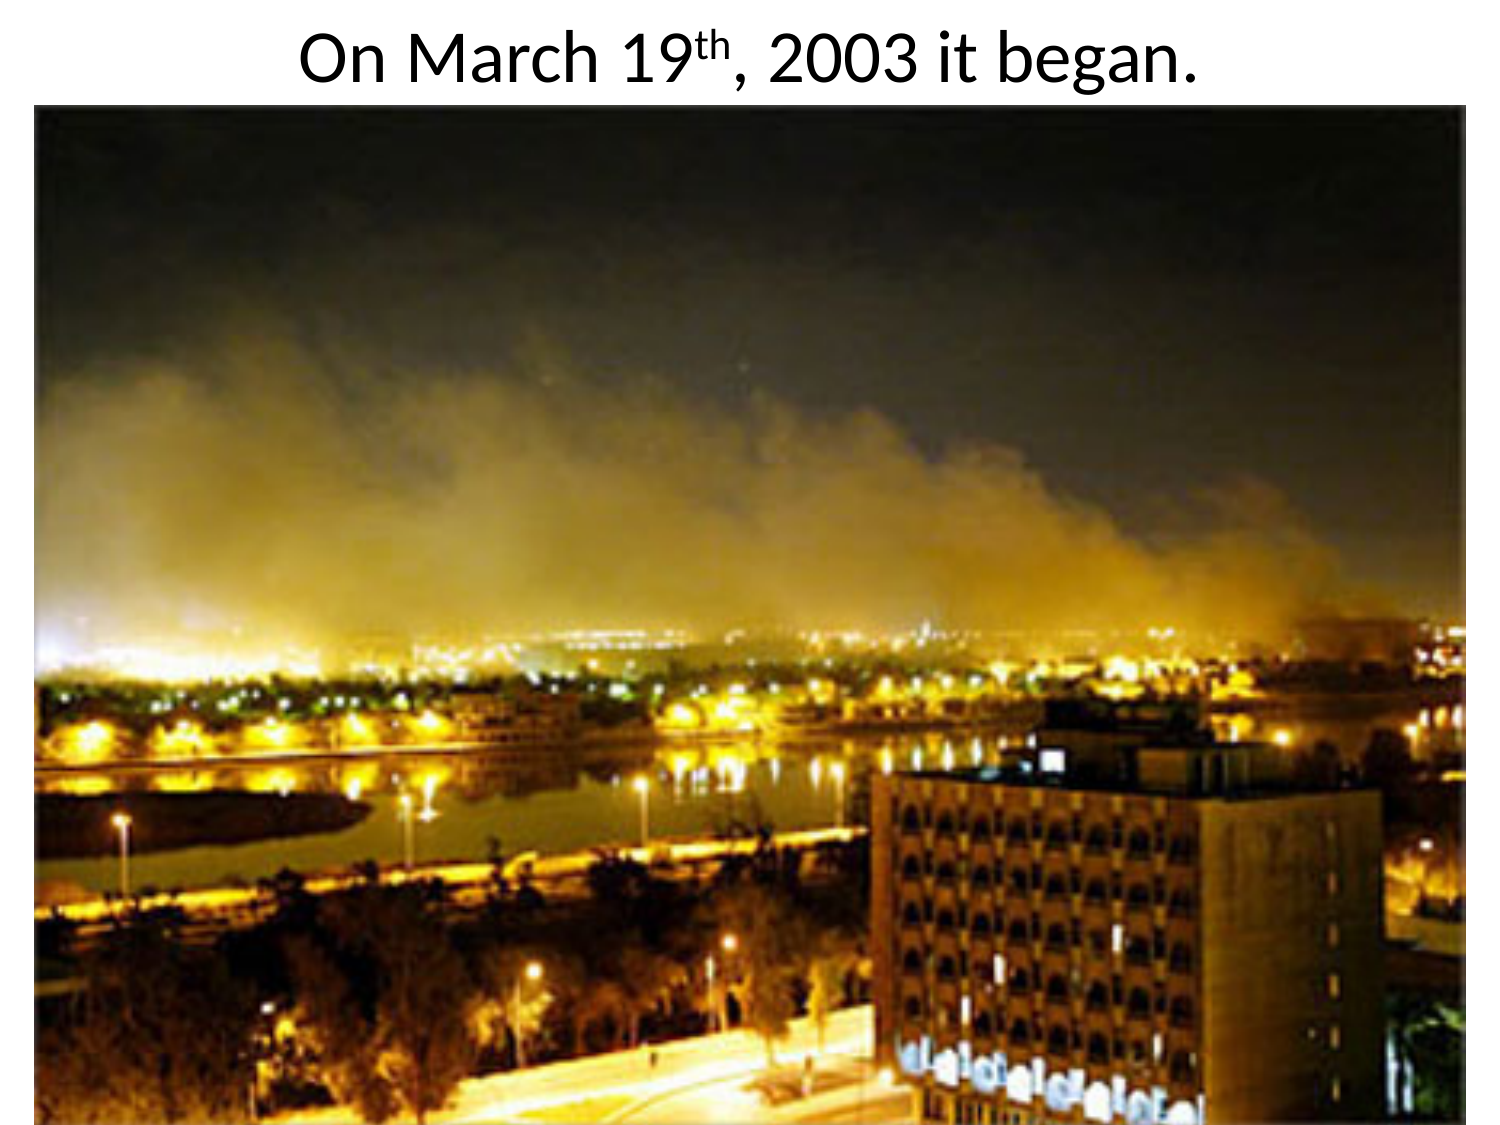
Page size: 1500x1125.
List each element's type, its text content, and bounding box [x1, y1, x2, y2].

picture [34, 105, 1466, 1125]
text_box On March 19th, 2003 it began. [0, 0, 1500, 105]
